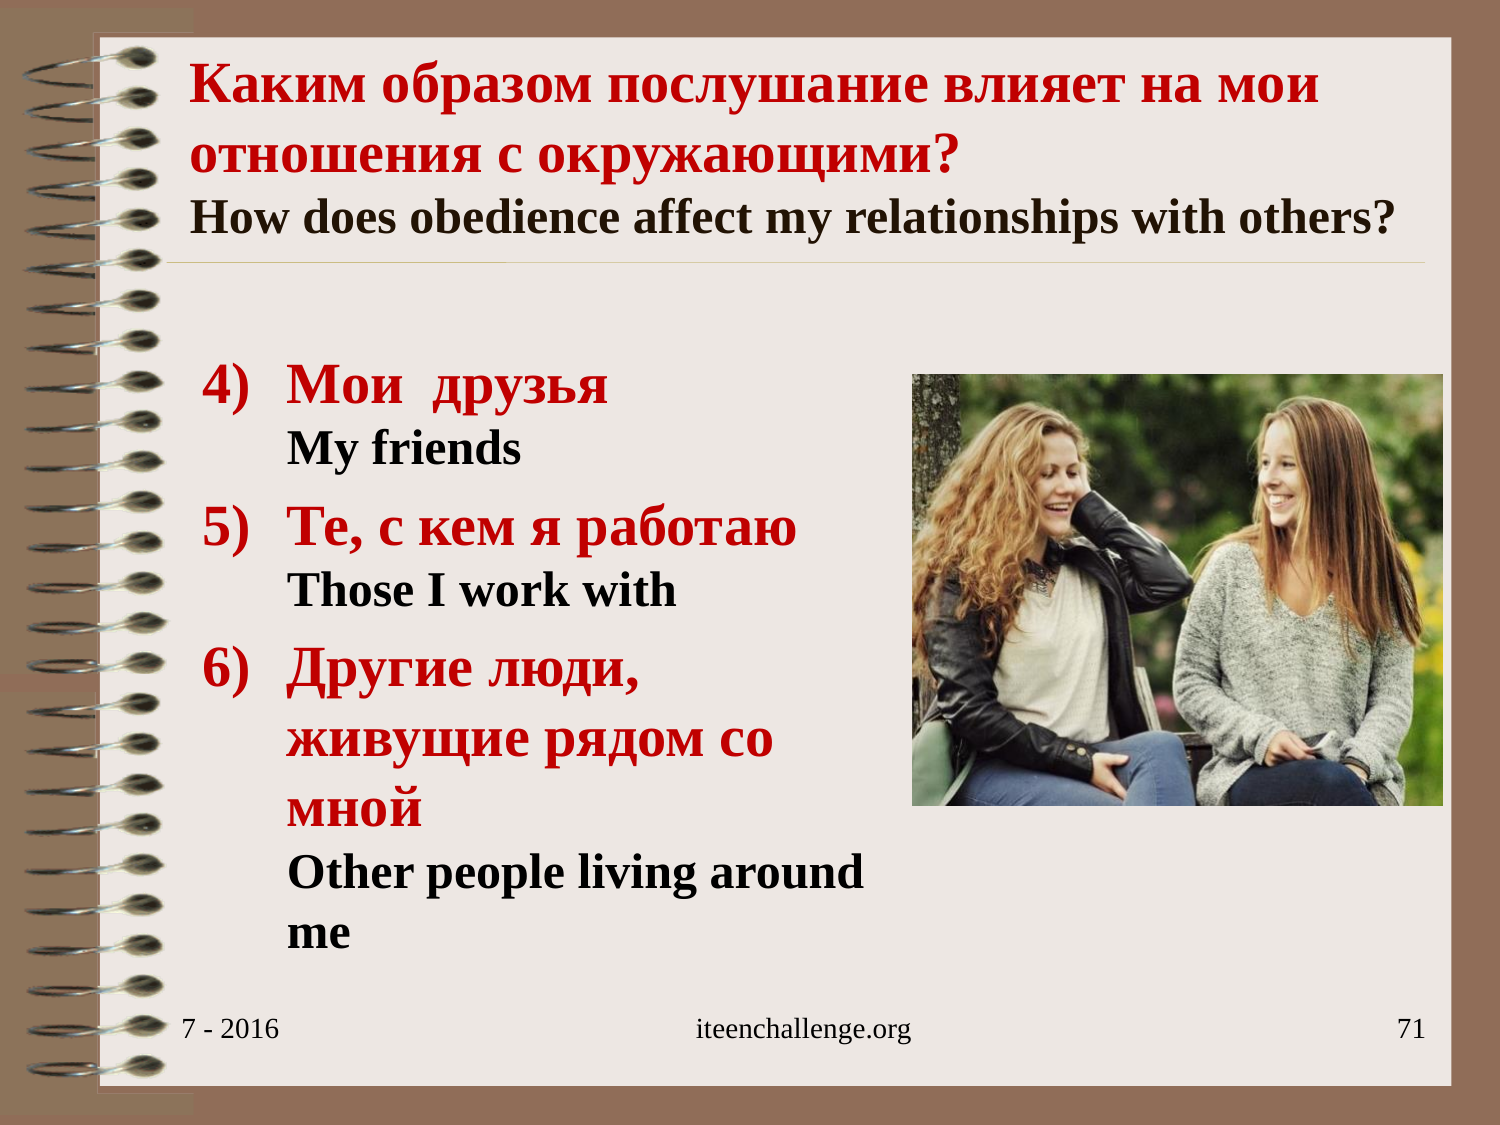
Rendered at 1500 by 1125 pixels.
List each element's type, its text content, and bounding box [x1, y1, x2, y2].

footer iteenchallenge.org [566, 1001, 1042, 1077]
list Мои друзья My friends Те, с кем я работаю Those I work with Другие люди, живущие рядом со мной Other people living around me [187, 337, 888, 1026]
slide_number 71 [1128, 1001, 1442, 1077]
slide_number 7 - 2016 [166, 1001, 479, 1077]
picture [0, 692, 194, 1115]
picture [912, 374, 1443, 806]
title Каким образом послушание влияет на мои отношения с окружающими? How does obedience affect my relationships with others? [174, 37, 1426, 251]
picture [0, 8, 194, 674]
